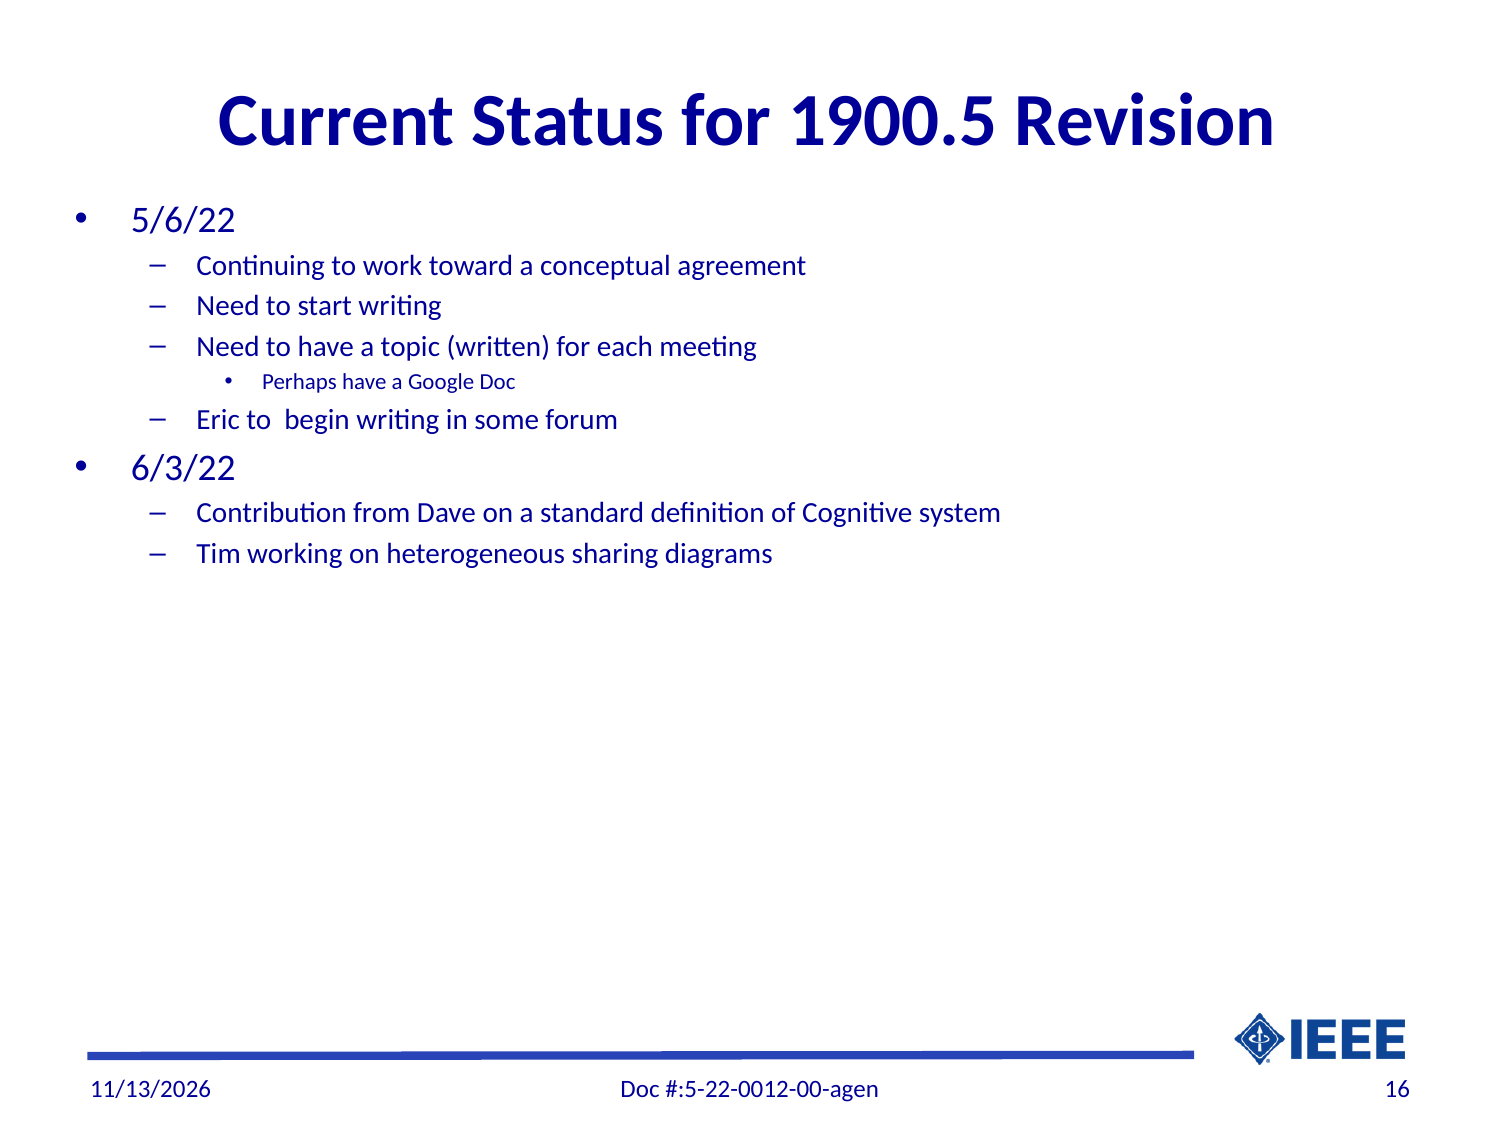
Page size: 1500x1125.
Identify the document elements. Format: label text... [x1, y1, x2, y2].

picture [1231, 1038, 1406, 1057]
list 5/6/22 Continuing to work toward a conceptual agreement Need to start writing Need to have a topic (written) for each meeting Perhaps have a Google Doc Eric to begin writing in some forum 6/3/22 Contribution from Dave on a standard definition of Cognitive system Tim working on heterogeneous sharing diagrams [59, 187, 1441, 1038]
slide_number 16 [1074, 1057, 1425, 1118]
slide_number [75, 1057, 425, 1118]
footer Doc #:5-22-0012-00-agen [512, 1057, 988, 1118]
title Current Status for 1900.5 Revision [73, 22, 1424, 187]
